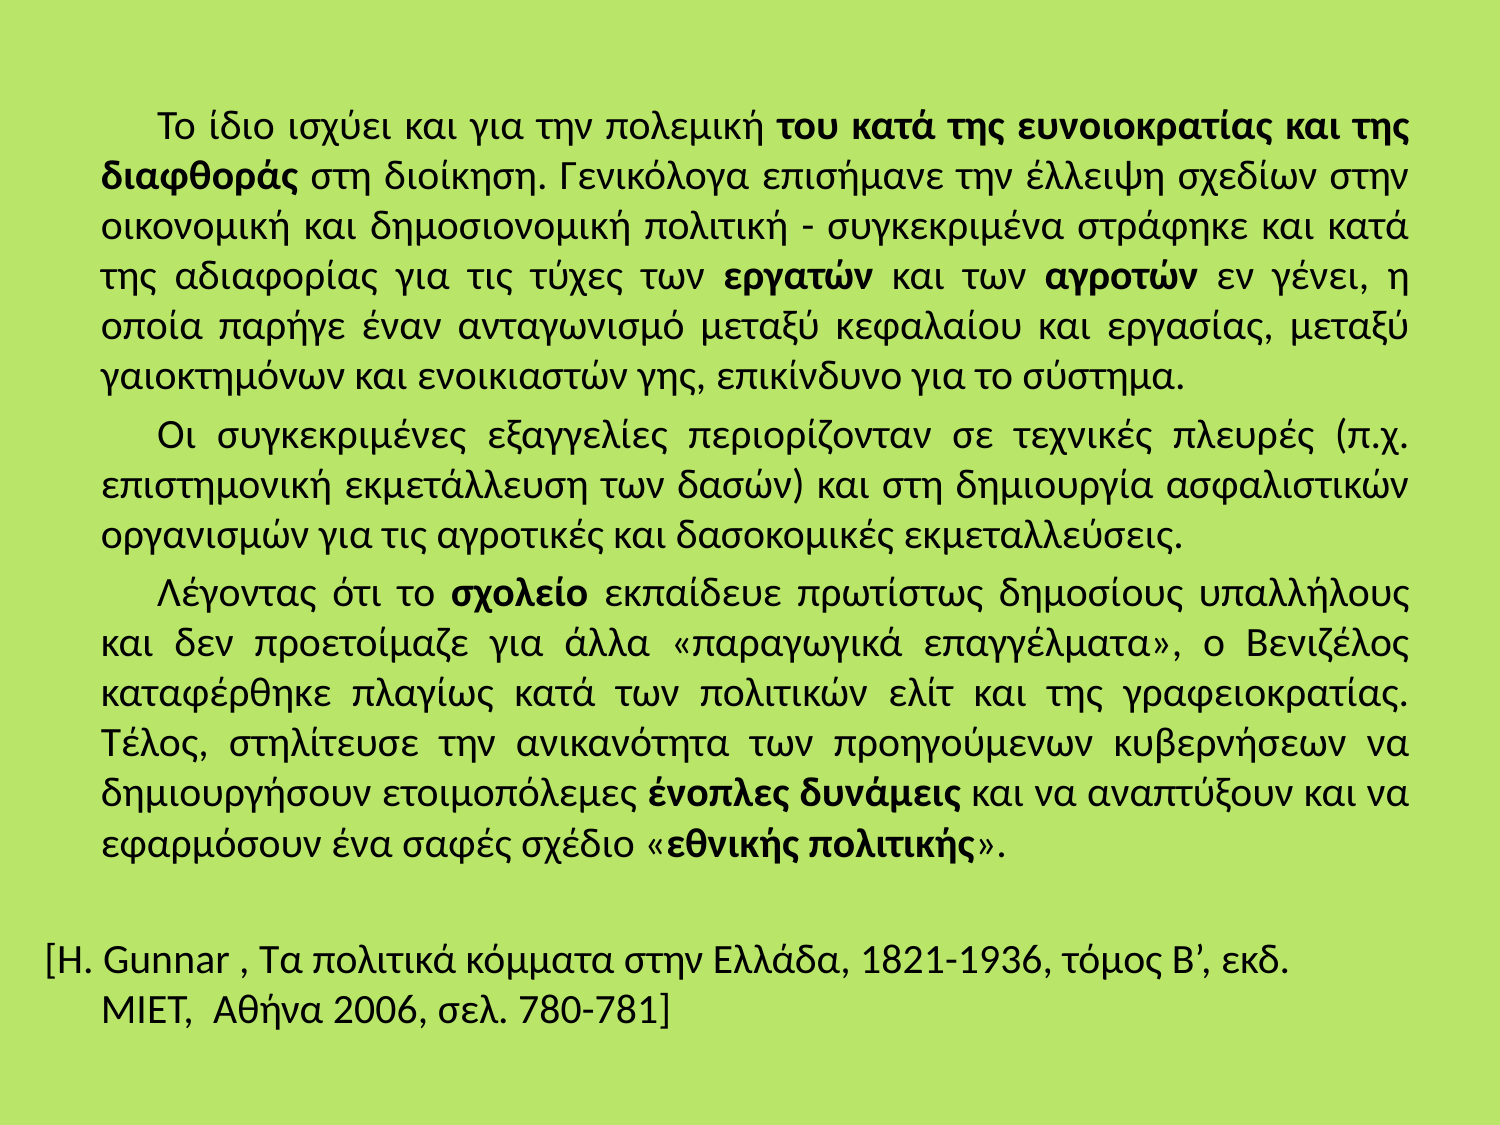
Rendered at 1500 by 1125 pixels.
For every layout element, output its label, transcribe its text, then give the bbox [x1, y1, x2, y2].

list Το ίδιο ισχύει και για την πολεμική του κατά της ευνοιοκρατίας και της διαφθοράς στη διοίκηση. Γενικόλογα επισήμανε την έλλειψη σχεδίων στην οικονομική και δημοσιονομική πολιτική - συγκεκριμένα στράφηκε και κατά της αδιαφορίας για τις τύχες των εργατών και των αγροτών εν γένει, η οποία παρήγε έναν ανταγωνισμό μεταξύ κεφαλαίου και εργασίας, μεταξύ γαιοκτημόνων και ενοικιαστών γης, επικίνδυνο για το σύστημα. Οι συγκεκριμένες εξαγγελίες περιορίζονταν σε τεχνικές πλευρές (π.χ. επιστημονική εκμετάλλευση των δασών) και στη δημιουργία ασφαλιστικών οργανισμών για τις αγροτικές και δασοκομικές εκμεταλλεύσεις. Λέγοντας ότι το σχολείο εκπαίδευε πρωτίστως δημοσίους υπαλλήλους και δεν προετοίμαζε για άλλα «παραγωγικά επαγγέλματα», ο Βενιζέλος καταφέρθηκε πλαγίως κατά των πολιτικών ελίτ και της γραφειοκρατίας. Τέλος, στηλίτευσε την ανικανότητα των προηγούμενων κυβερνήσεων να δημιουργήσουν ετοιμοπόλεμες ένοπλες δυνάμεις και να αναπτύξουν και να εφαρμόσουν ένα σαφές σχέδιο «εθνικής πολιτικής». [Η. Gunnar , Τα πολιτικά κόμματα στην Ελλάδα, 1821-1936, τόμος Β’, εκδ. ΜΙΕΤ, Αθήνα 2006, σελ. 780-781] [29, 90, 1425, 1125]
